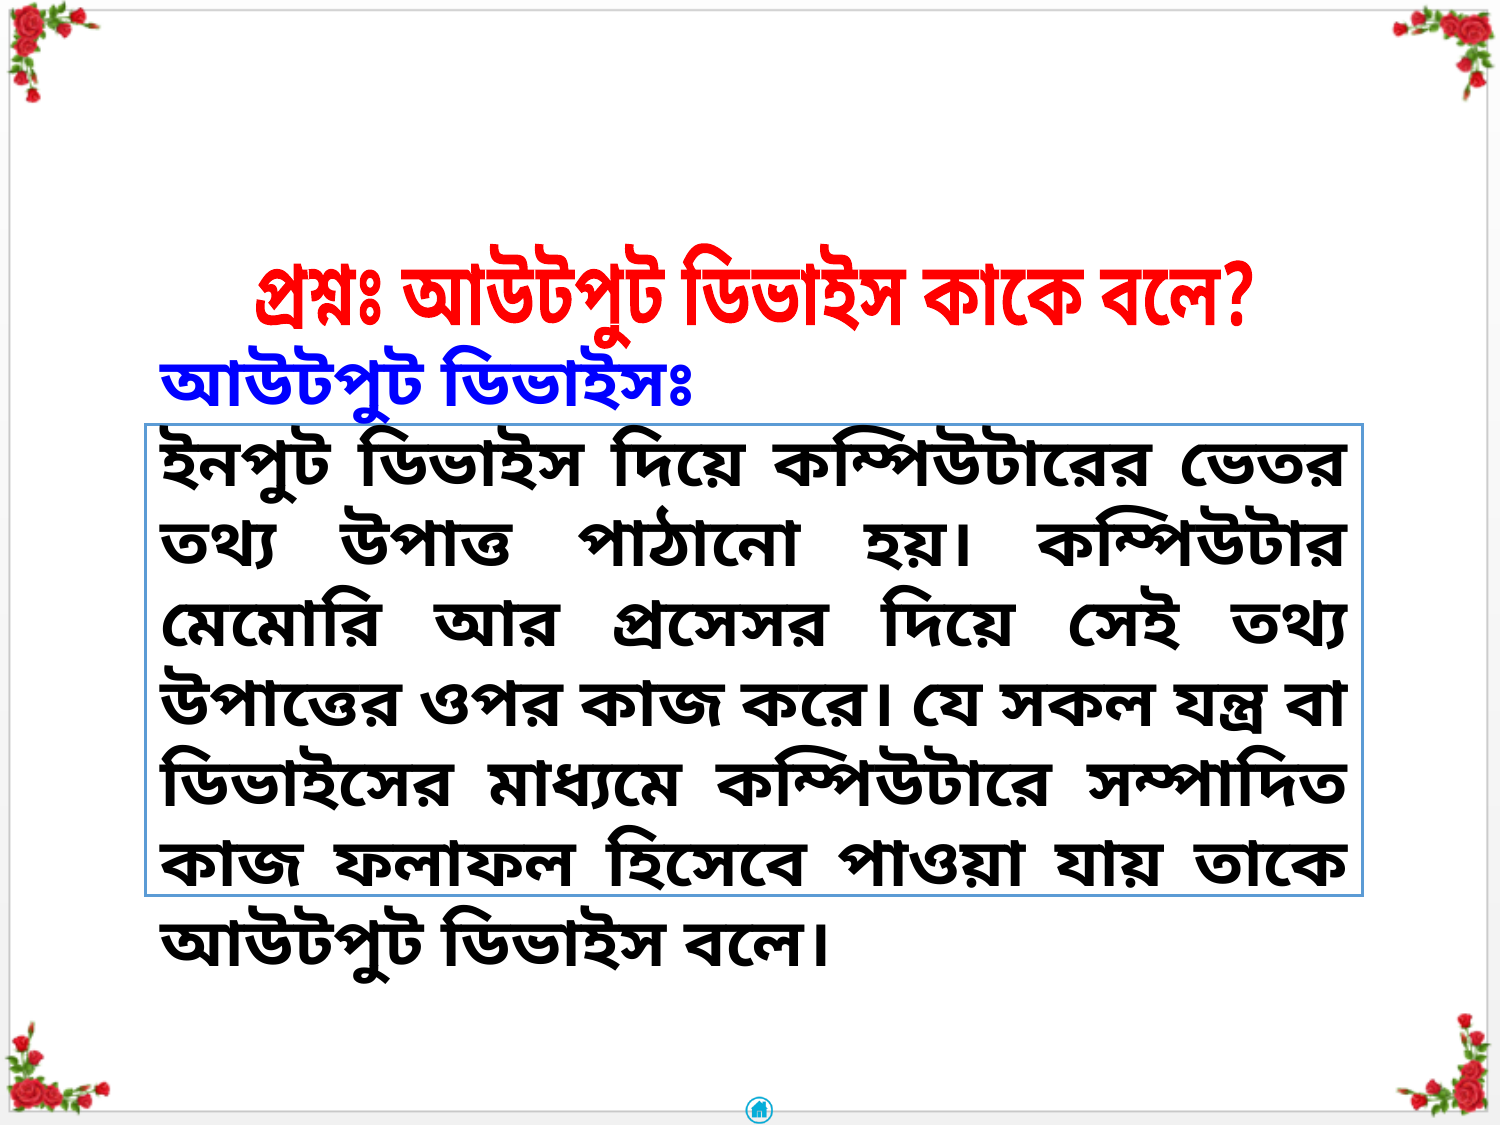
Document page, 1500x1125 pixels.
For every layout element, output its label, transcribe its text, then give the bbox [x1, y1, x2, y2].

text_box আউটপুট ডিভাইসঃ ইনপুট ডিভাইস দিয়ে কম্পিউটারের ভেতর তথ্য উপাত্ত পাঠানো হয়। কম্পিউটার মেমোরি আর প্রসেসর দিয়ে সেই তথ্য উপাত্তের ওপর কাজ করে। যে সকল যন্ত্র বা ডিভাইসের মাধ্যমে কম্পিউটারে সম্পাদিত কাজ ফলাফল হিসেবে পাওয়া যায় তাকে আউটপুট ডিভাইস বলে। [145, 424, 1363, 896]
picture [0, 0, 1500, 1125]
